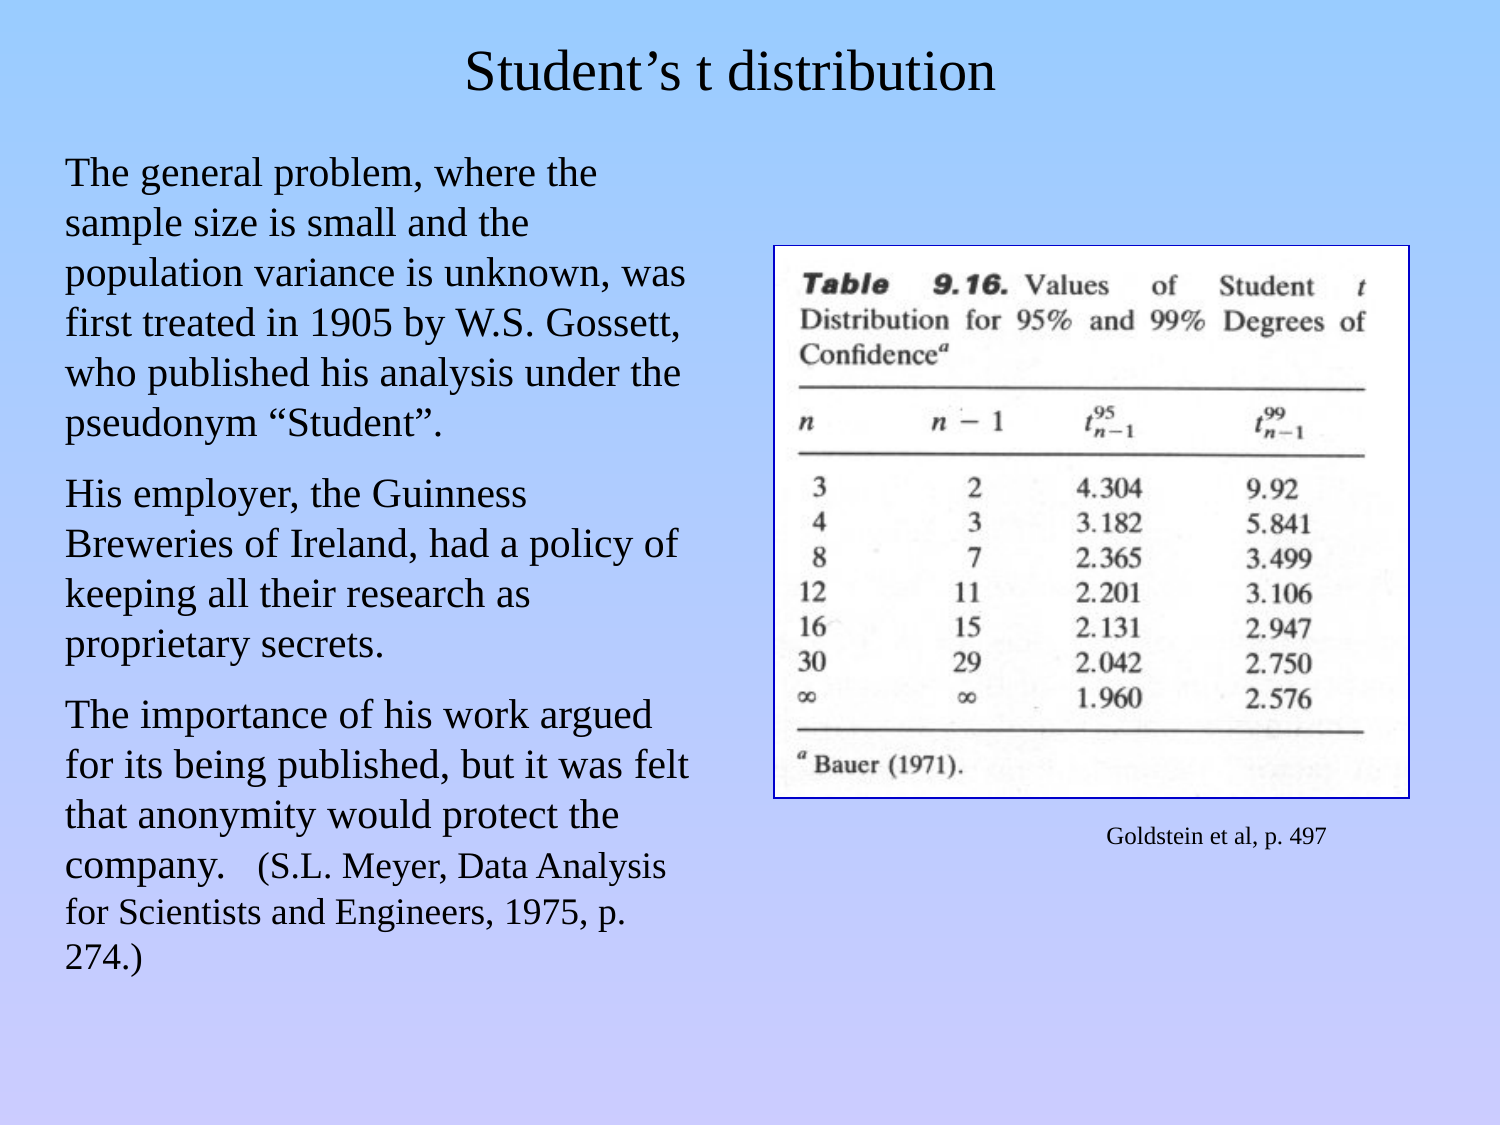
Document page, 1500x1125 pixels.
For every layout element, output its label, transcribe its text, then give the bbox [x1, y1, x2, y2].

text_box The general problem, where the sample size is small and the population variance is unknown, was first treated in 1905 by W.S. Gossett, who published his analysis under the pseudonym “Student”. His employer, the Guinness Breweries of Ireland, had a policy of keeping all their research as proprietary secrets. The importance of his work argued for its being published, but it was felt that anonymity would protect the company. (S.L. Meyer, Data Analysis for Scientists and Engineers, 1975, p. 274.) [49, 137, 713, 985]
picture [774, 246, 1409, 798]
text_box Student’s t distribution [450, 24, 1050, 110]
text_box Goldstein et al, p. 497 [1091, 812, 1369, 858]
